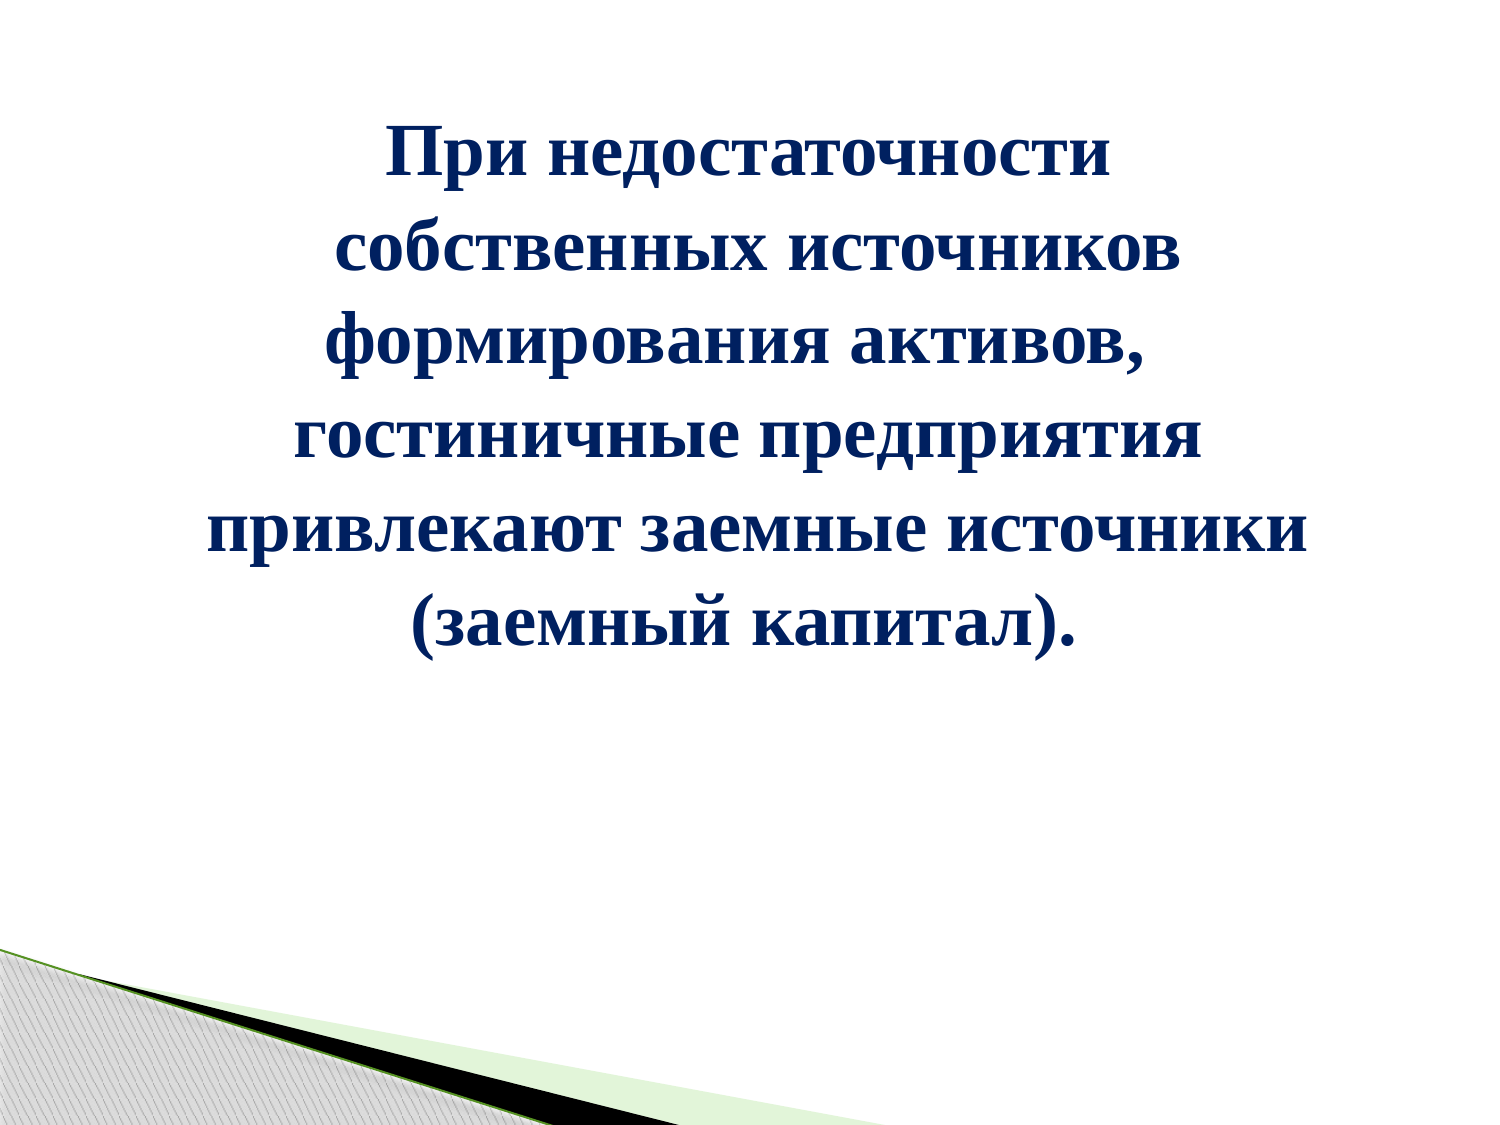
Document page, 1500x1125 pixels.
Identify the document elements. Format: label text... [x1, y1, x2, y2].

text_box При недостаточности собственных источников формирования активов, гостиничные предприятия привлекают заемные источники (заемный капитал). [41, 90, 1447, 668]
